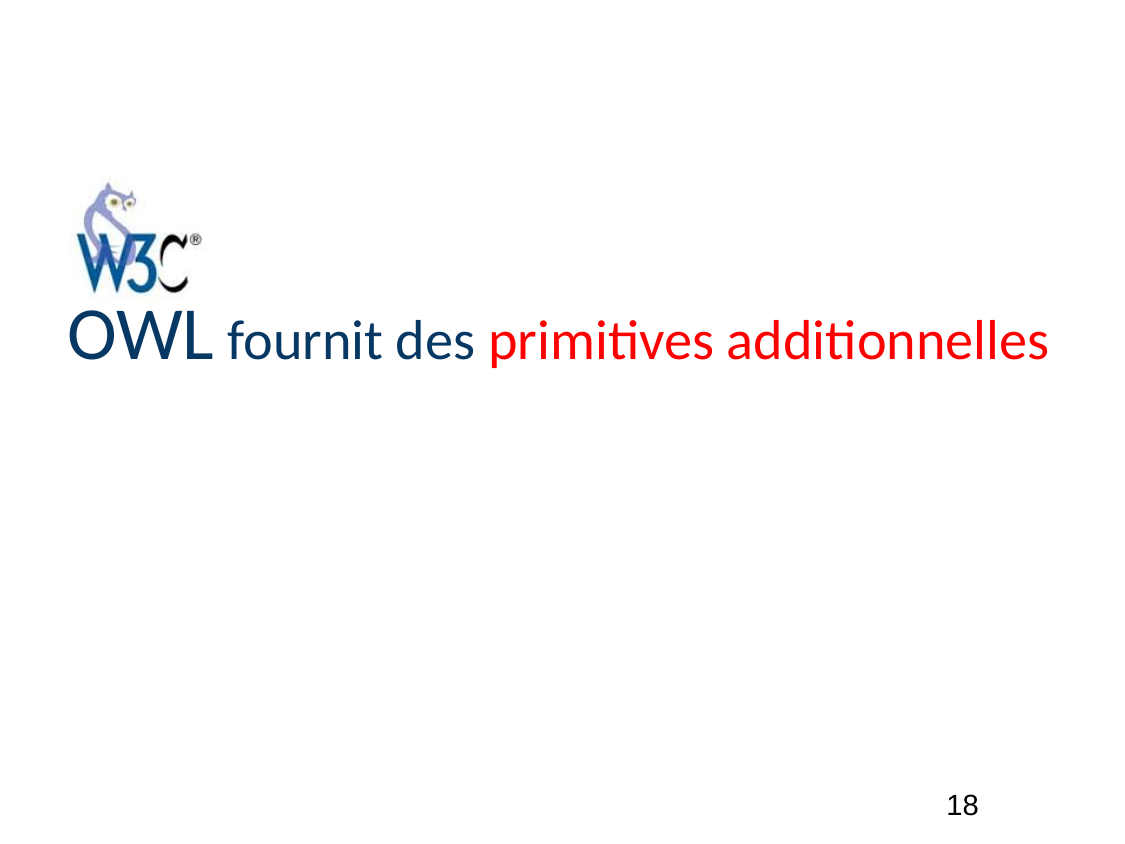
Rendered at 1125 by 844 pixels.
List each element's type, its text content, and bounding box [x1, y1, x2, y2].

list OWL fournit des primitives additionnelles [56, 220, 1069, 680]
picture [70, 175, 209, 306]
slide_number 18 [931, 771, 999, 836]
